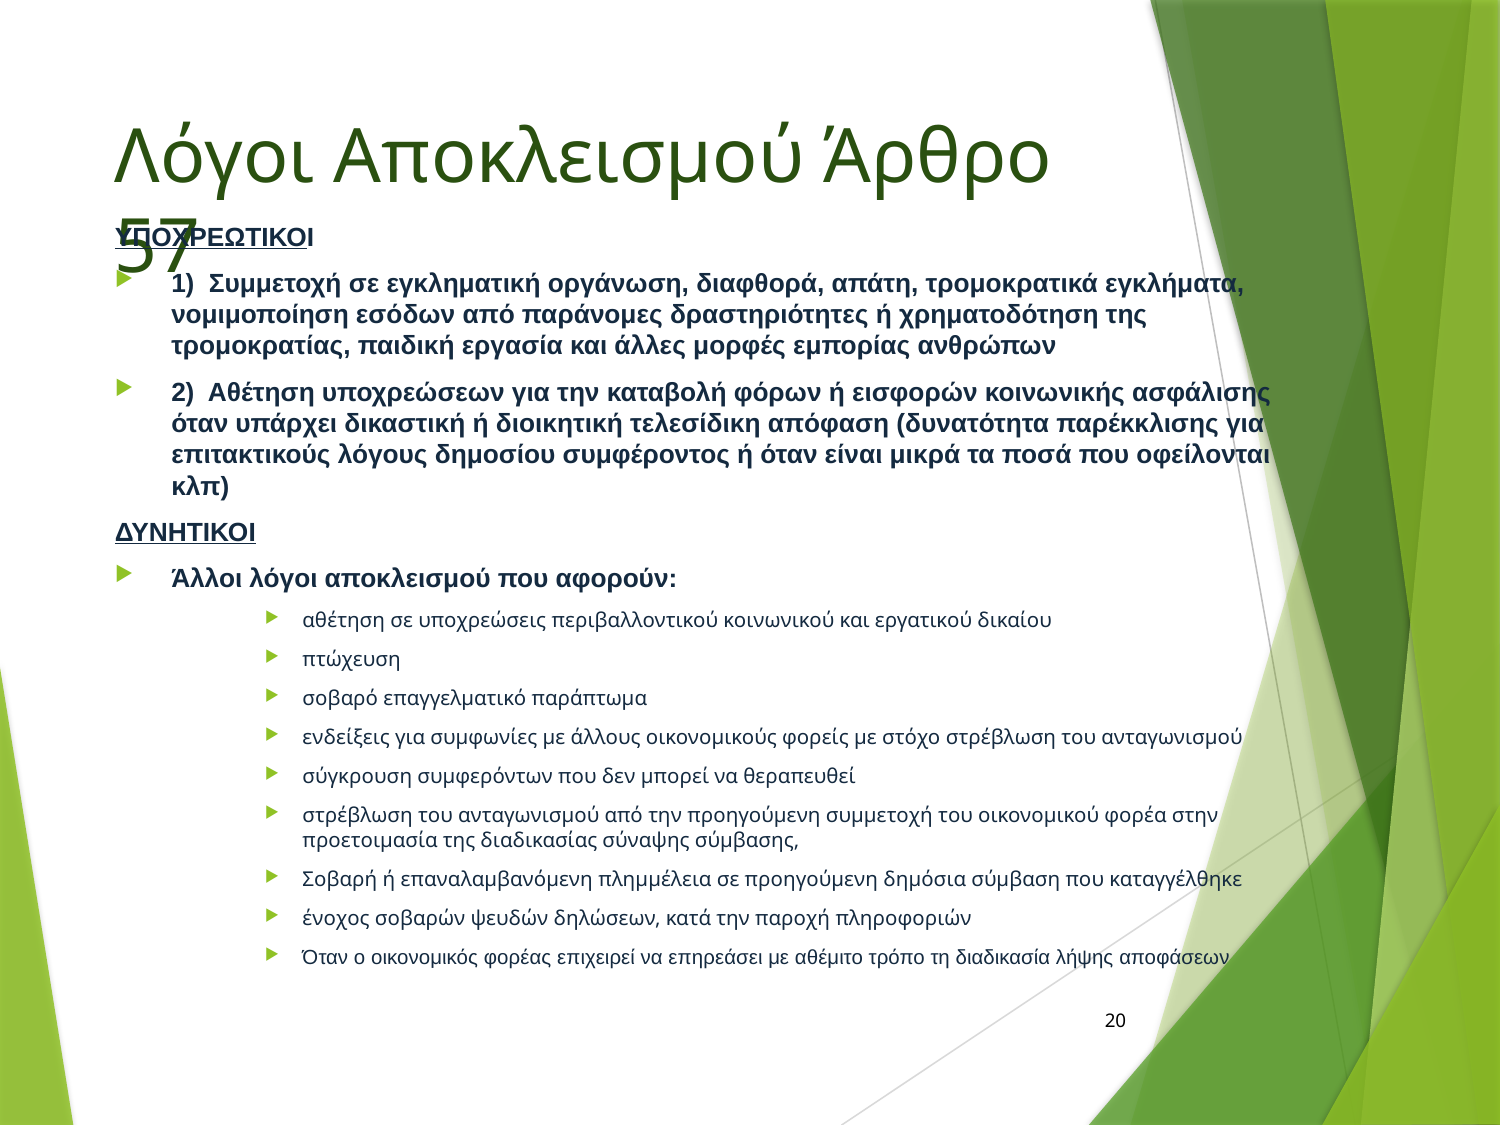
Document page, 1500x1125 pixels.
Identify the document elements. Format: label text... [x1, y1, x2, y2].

list ΥΠΟΧΡΕΩΤΙΚΟΙ 1) Συμμετοχή σε εγκληματική οργάνωση, διαφθορά, απάτη, τρομοκρατικά εγκλήματα, νομιμοποίηση εσόδων από παράνομες δραστηριότητες ή χρηματοδότηση της τρομοκρατίας, παιδική εργασία και άλλες μορφές εμπορίας ανθρώπων 2) Αθέτηση υποχρεώσεων για την καταβολή φόρων ή εισφορών κοινωνικής ασφάλισης όταν υπάρχει δικαστική ή διοικητική τελεσίδικη απόφαση (δυνατότητα παρέκκλισης για επιτακτικούς λόγους δημοσίου συμφέροντος ή όταν είναι μικρά τα ποσά που οφείλονται κλπ) ΔΥΝΗΤΙΚΟΙ Άλλοι λόγοι αποκλεισμού που αφορούν: αθέτηση σε υποχρεώσεις περιβαλλοντικού κοινωνικού και εργατικού δικαίου πτώχευση σοβαρό επαγγελματικό παράπτωμα ενδείξεις για συμφωνίες με άλλους οικονομικούς φορείς με στόχο στρέβλωση του ανταγωνισμού σύγκρουση συμφερόντων που δεν μπορεί να θεραπευθεί στρέβλωση του ανταγωνισμού από την προηγούμενη συμμετοχή του οικονομικού φορέα στην προετοιμασία της διαδικασίας σύναψης σύμβασης, Σοβαρή ή επαναλαμβανόμενη πλημμέλεια σε προηγούμενη δημόσια σύμβαση που καταγγέλθηκε ένοχος σοβαρών ψευδών δηλώσεων, κατά την παροχή πληροφοριών Όταν ο οικονομικός φορέας επιχειρεί να επηρεάσει με αθέμιτο τρόπο τη διαδικασία λήψης αποφάσεων [99, 212, 1288, 991]
slide_number 20 [1057, 991, 1142, 1051]
title Λόγοι Αποκλεισμού Άρθρο 57 [99, 99, 1142, 212]
